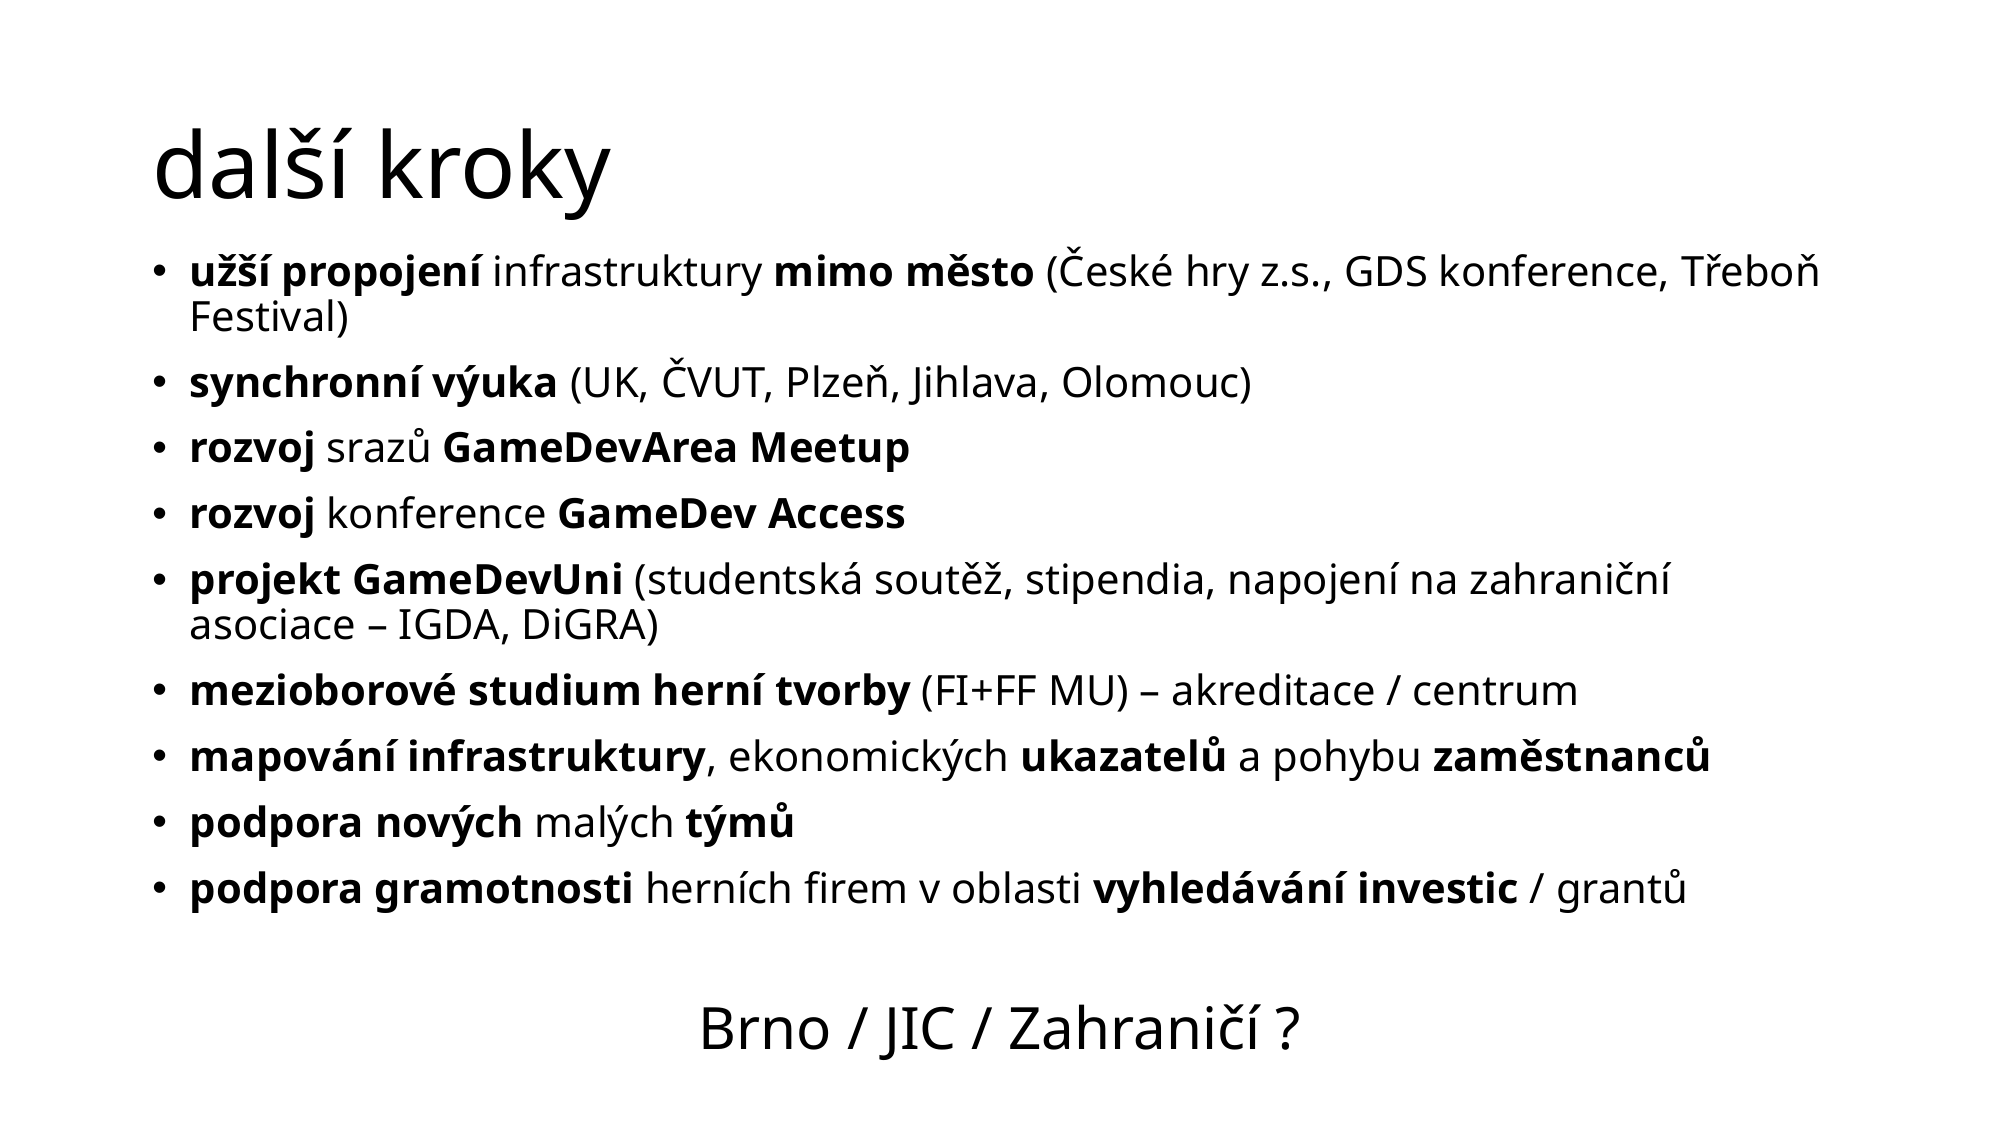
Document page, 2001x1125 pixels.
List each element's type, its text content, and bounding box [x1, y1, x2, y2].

list užší propojení infrastruktury mimo město (České hry z.s., GDS konference, Třeboň Festival) synchronní výuka (UK, ČVUT, Plzeň, Jihlava, Olomouc) rozvoj srazů GameDevArea Meetup rozvoj konference GameDev Access projekt GameDevUni (studentská soutěž, stipendia, napojení na zahraniční asociace – IGDA, DiGRA) mezioborové studium herní tvorby (FI+FF MU) – akreditace / centrum mapování infrastruktury, ekonomických ukazatelů a pohybu zaměstnanců podpora nových malých týmů podpora gramotnosti herních firem v oblasti vyhledávání investic / grantů Brno / JIC / Zahraničí ? [137, 242, 1863, 1096]
title další kroky [137, 59, 1863, 242]
